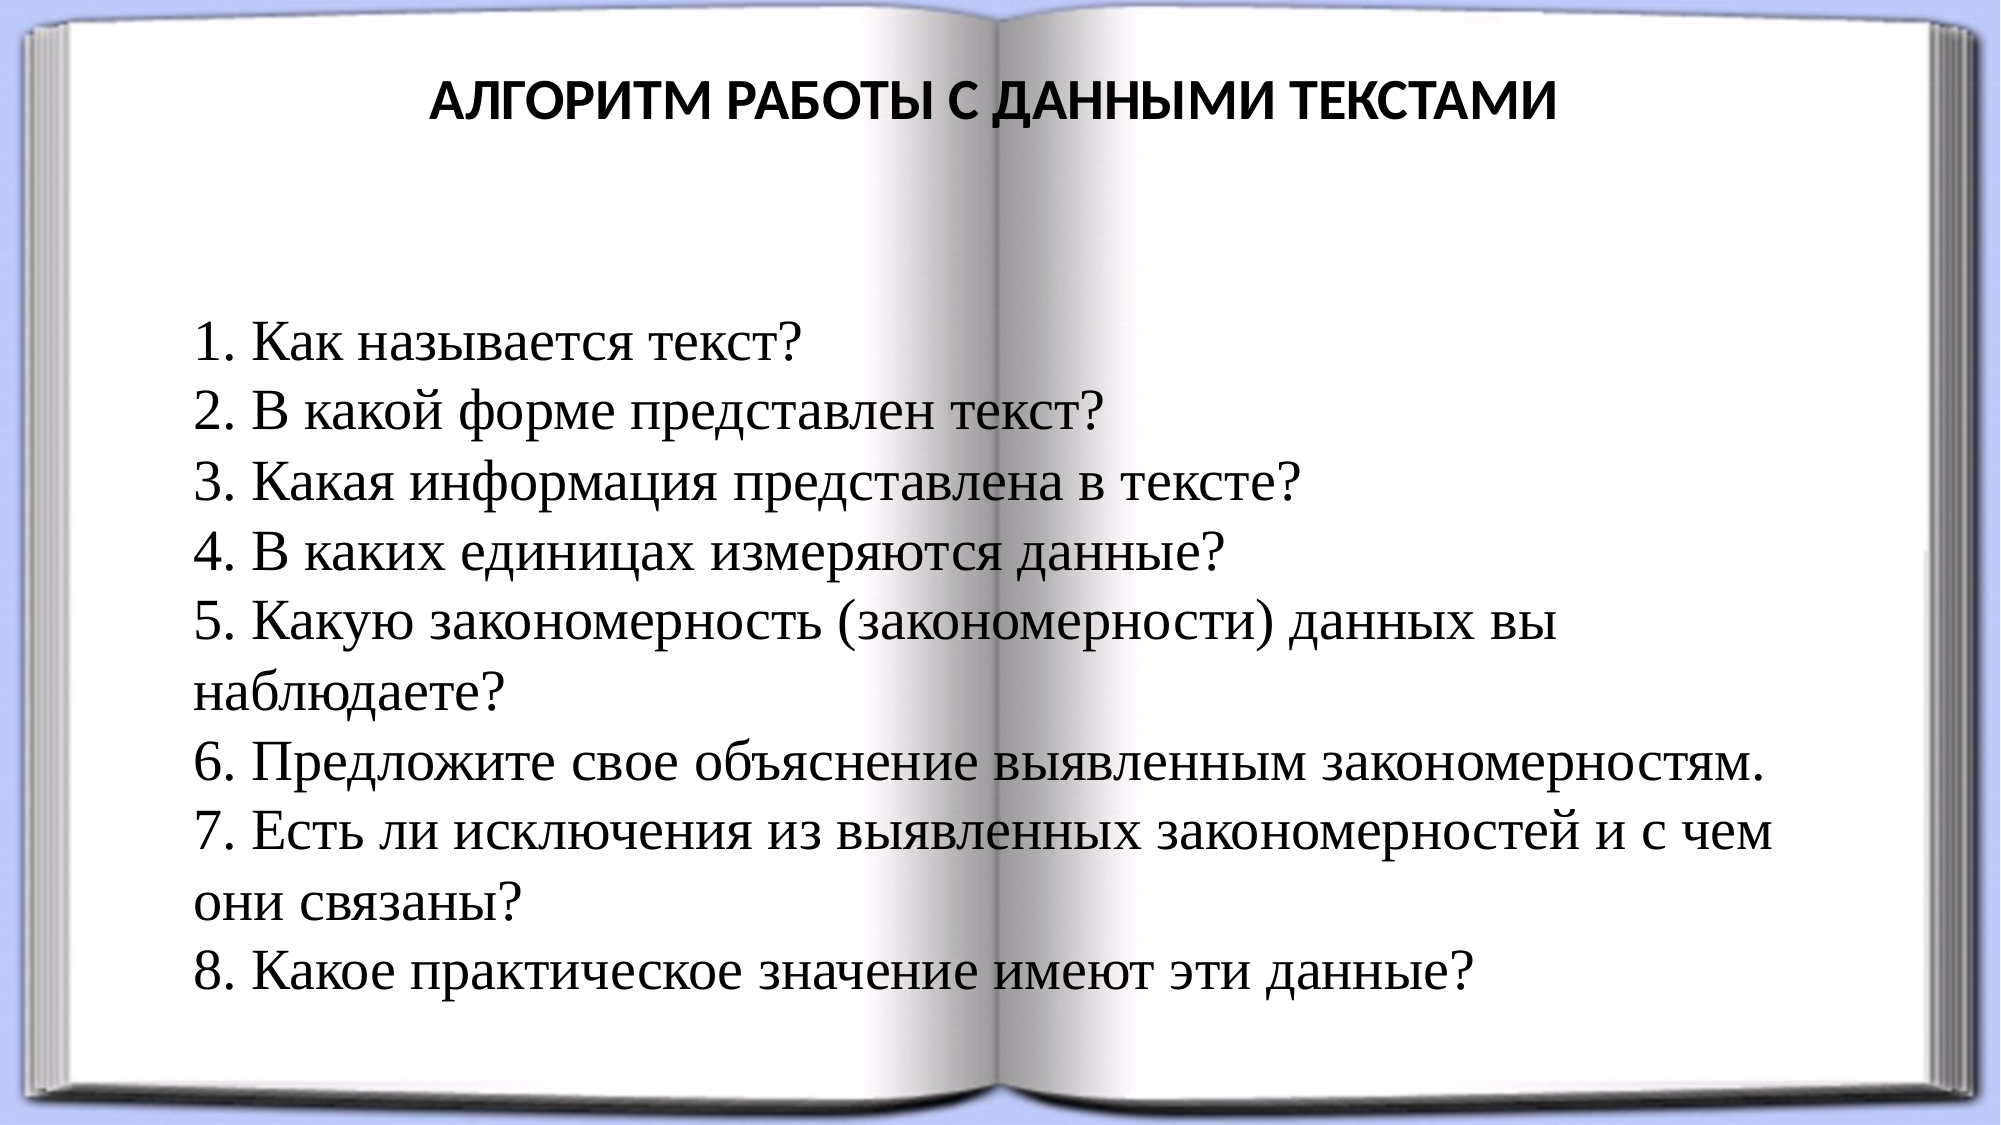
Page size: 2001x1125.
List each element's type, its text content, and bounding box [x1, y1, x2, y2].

list АЛГОРИТМ РАБОТЫ С ДАННЫМИ ТЕКСТАМИ [118, 62, 1870, 295]
text_box 1. Как называется текст? 2. В какой форме представлен текст? 3. Какая информация представлена в тексте? 4. В каких единицах измеряются данные? 5. Какую закономерность (закономерности) данных вы наблюдаете? 6. Предложите свое объяснение выявленным закономерностям. 7. Есть ли исключения из выявленных закономерностей и с чем они связаны? 8. Какое практическое значение имеют эти данные? [178, 204, 1824, 1079]
picture [0, 0, 2001, 1125]
